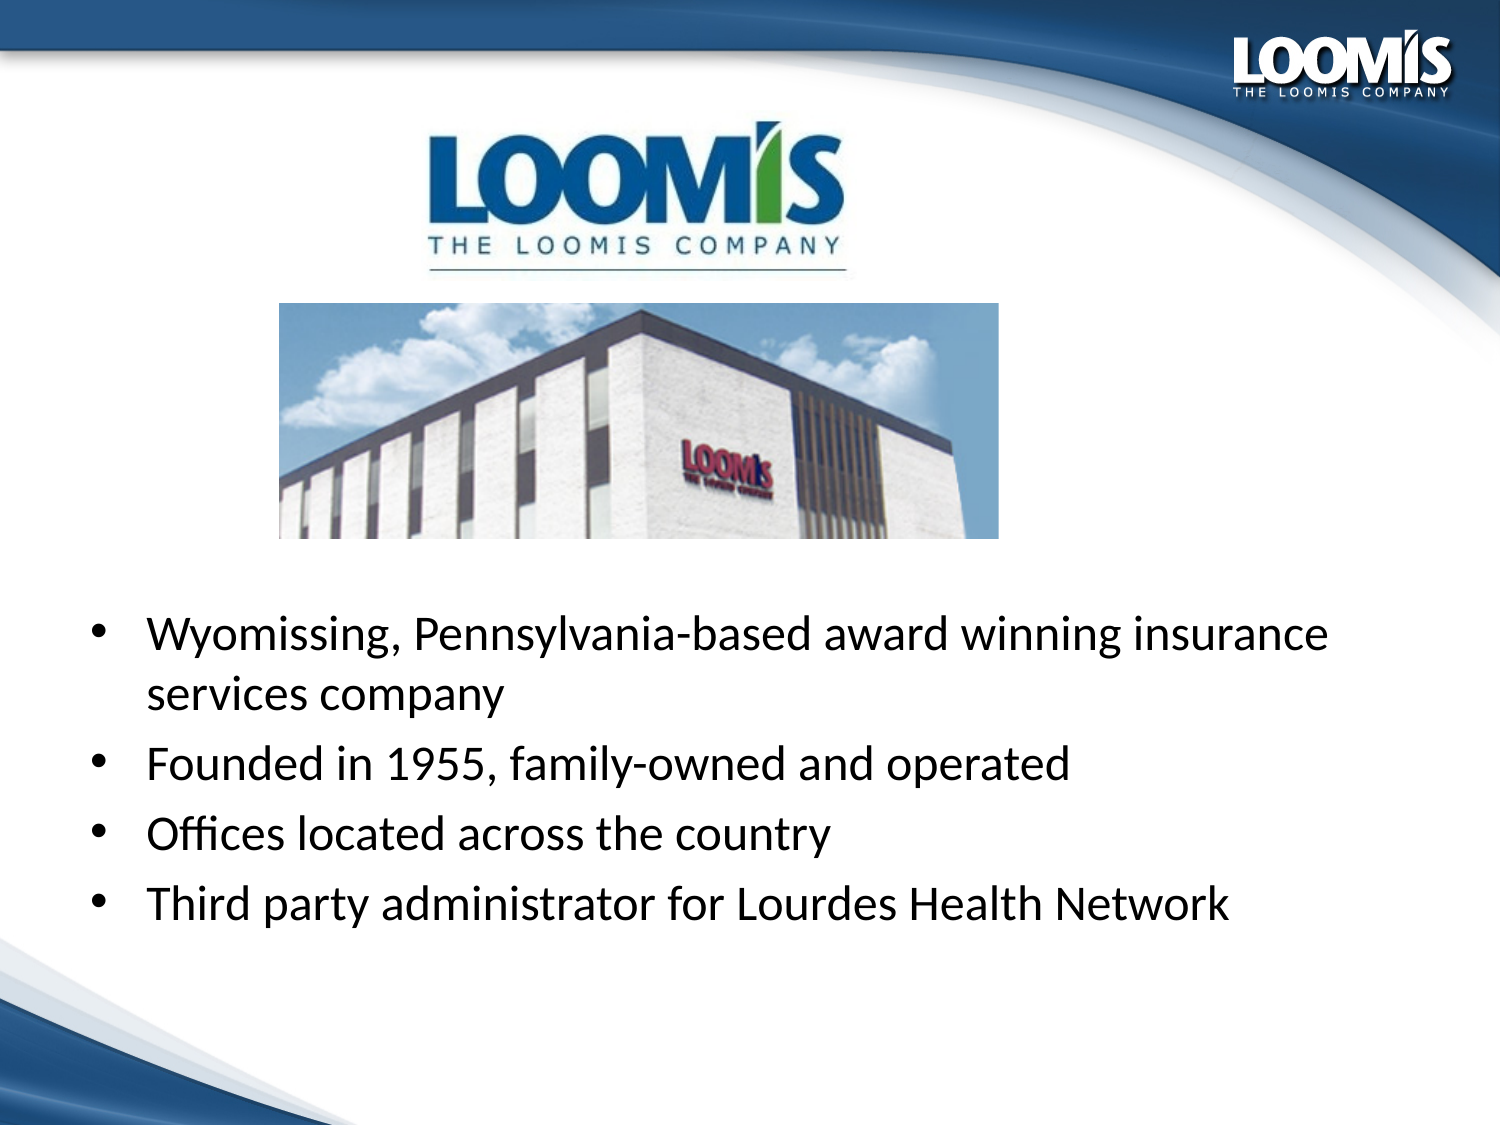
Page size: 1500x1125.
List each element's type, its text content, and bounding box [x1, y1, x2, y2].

text_box Wyomissing, Pennsylvania-based award winning insurance services company Founded in 1955, family-owned and operated Offices located across the country Third party administrator for Lourdes Health Network [74, 593, 1465, 1020]
picture [0, 0, 1500, 1125]
